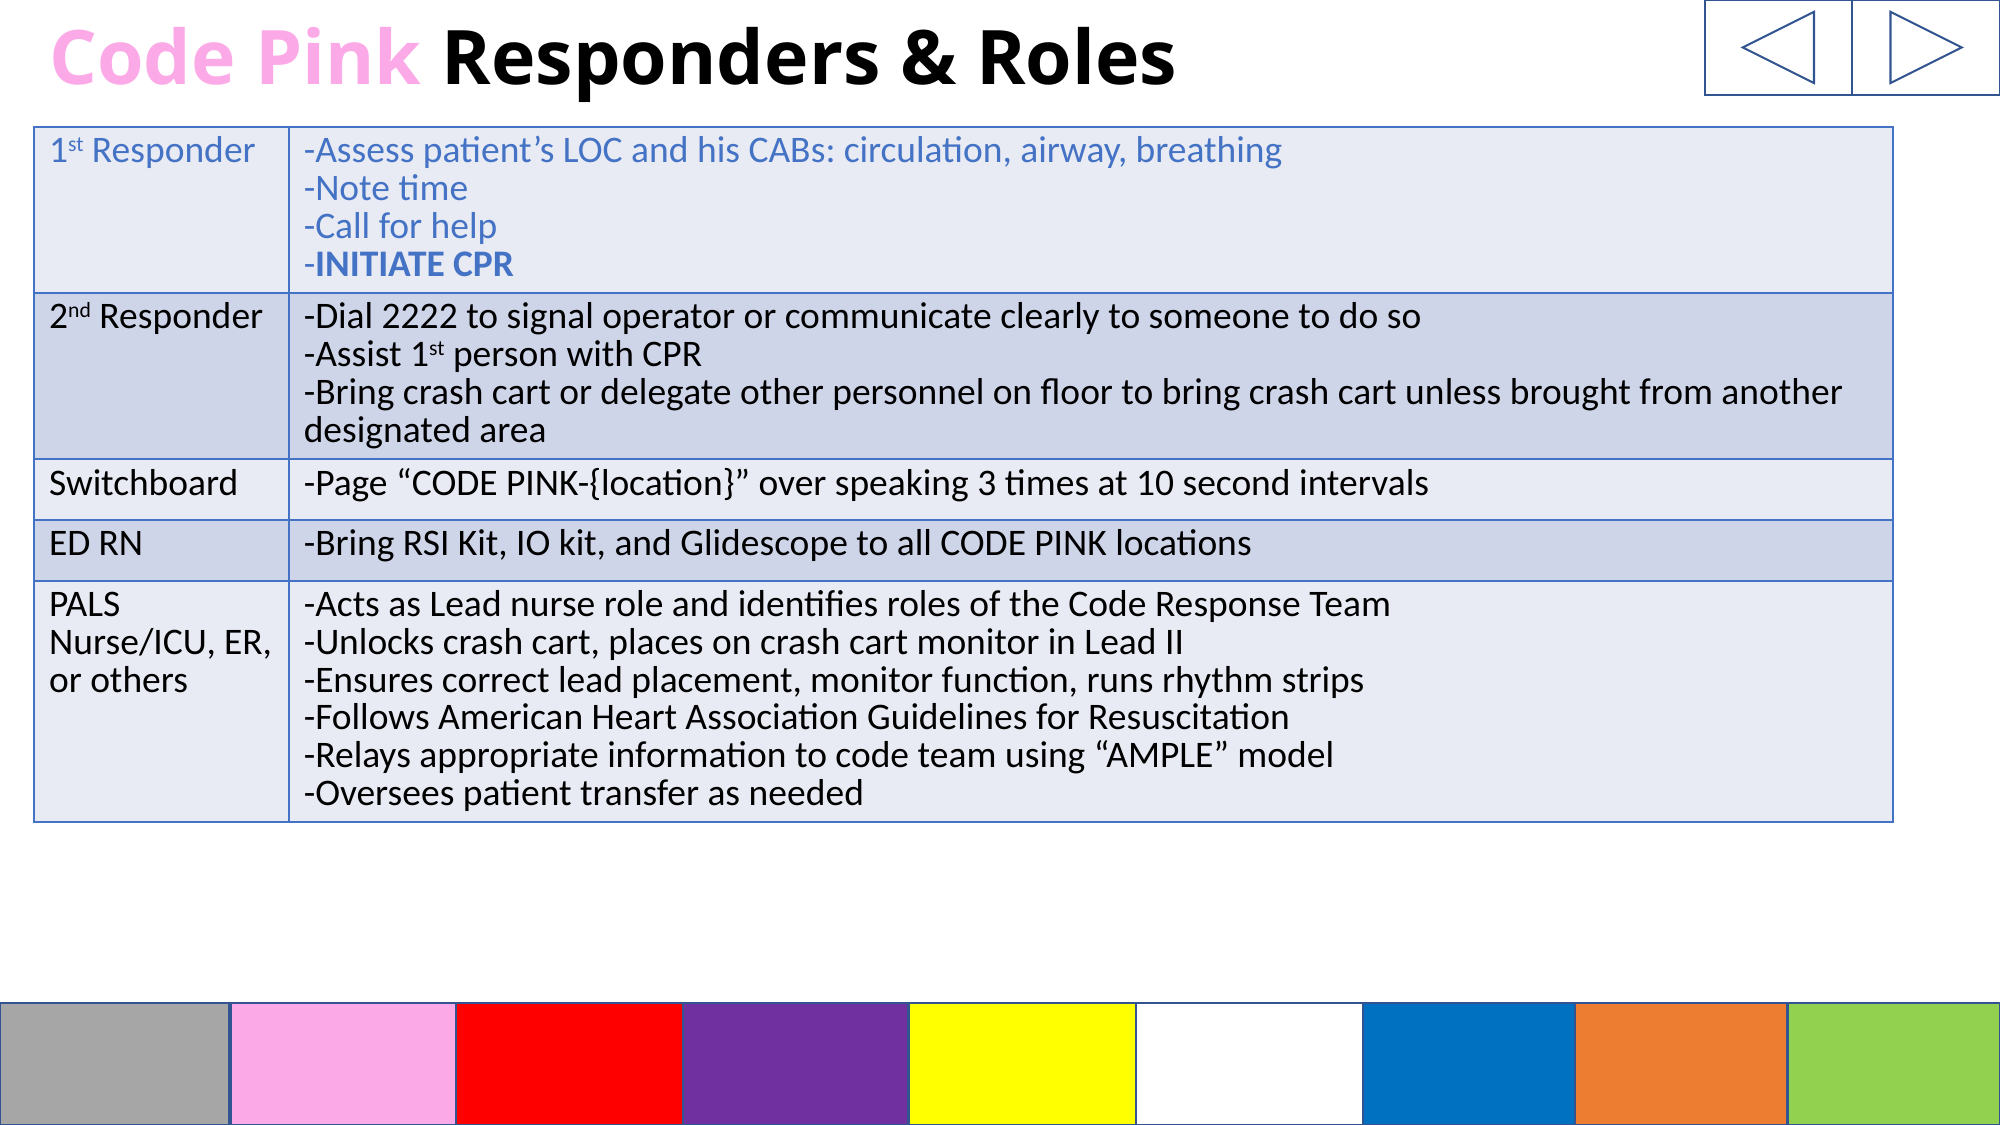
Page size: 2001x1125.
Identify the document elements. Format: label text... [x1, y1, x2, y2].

text_box [1576, 1002, 1787, 1125]
text_box [455, 1002, 682, 1125]
table_cell PALS Nurse/ICU, ER, or others [35, 582, 288, 821]
text_box [682, 1002, 909, 1125]
table_cell -Bring RSI Kit, IO kit, and Glidescope to all CODE PINK locations [290, 521, 1892, 580]
text_box [1135, 1002, 1362, 1125]
table_cell -Page “CODE PINK-{location}” over speaking 3 times at 10 second intervals [290, 460, 1892, 519]
text_box [909, 1002, 1135, 1125]
table_cell Switchboard [35, 460, 288, 519]
text_box [1853, 0, 2000, 96]
table_header -Assess patient’s LOC and his CABs: circulation, airway, breathing -Note time -Call for help -INITIATE CPR [290, 128, 1892, 292]
table_header 1st Responder [35, 128, 288, 292]
text_box [1362, 1002, 1576, 1125]
table_cell -Dial 2222 to signal operator or communicate clearly to someone to do so -Assist 1st person with CPR -Bring crash cart or delegate other personnel on floor to bring crash cart unless brought from another designated area [290, 294, 1892, 458]
text_box [1787, 1002, 2000, 1125]
text_box [1704, 0, 1853, 96]
table_cell ED RN [35, 521, 288, 580]
text_box [0, 1002, 230, 1125]
text_box [230, 1002, 455, 1125]
table_cell -Acts as Lead nurse role and identifies roles of the Code Response Team -Unlocks crash cart, places on crash cart monitor in Lead II -Ensures correct lead placement, monitor function, runs rhythm strips -Follows American Heart Association Guidelines for Resuscitation -Relays appropriate information to code team using “AMPLE” model -Oversees patient transfer as needed [290, 582, 1892, 821]
table_cell 2nd Responder [35, 294, 288, 458]
title Code Pink Responders & Roles [34, 11, 1363, 109]
